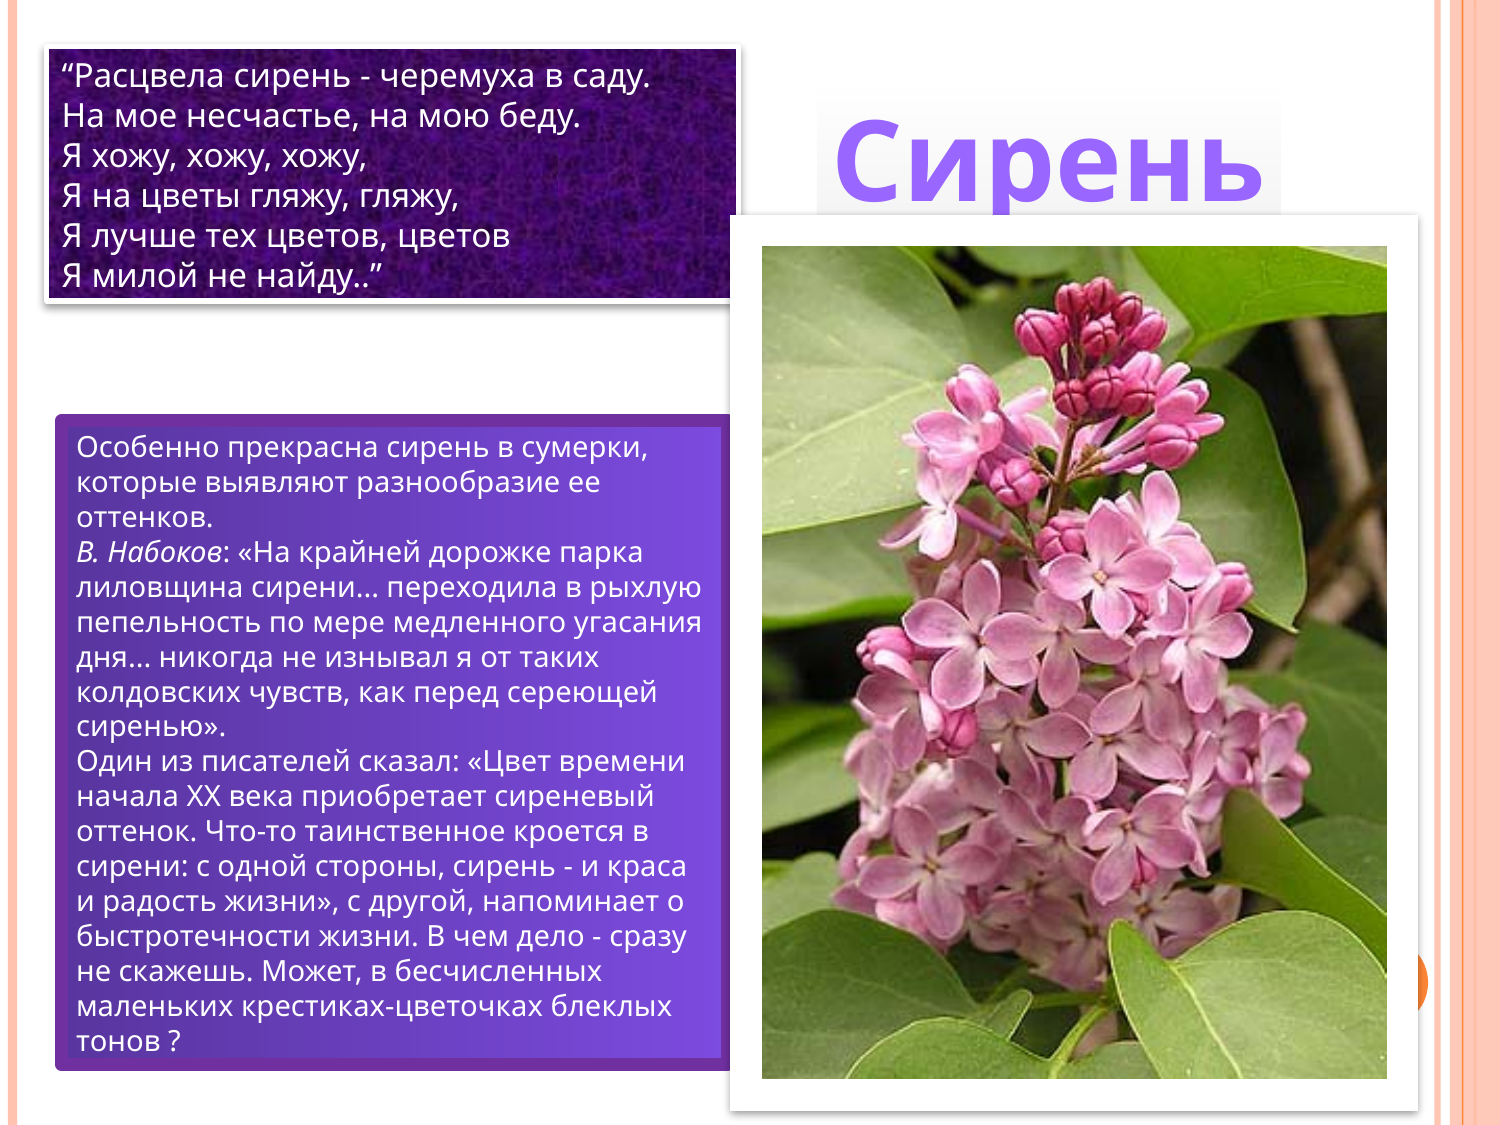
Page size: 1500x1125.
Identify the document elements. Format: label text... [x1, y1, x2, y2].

picture [761, 245, 1388, 1080]
text_box “Расцвела сирень - черемуха в саду. На мое несчастье, на мою беду. Я хожу, хожу, хожу, Я на цветы гляжу, гляжу, Я лучше тех цветов, цветов Я милой не найду..” [44, 44, 741, 304]
text_box Особенно прекрасна сирень в сумерки, которые выявляют разнообразие ее оттенков. В. Набоков: «На крайней дорожке парка лиловщина сирени... переходила в рыхлую пепельность по мере медленного угасания дня... никогда не изнывал я от таких колдовских чувств, как перед сереющей сиренью». Один из писателей сказал: «Цвет времени начала ХХ века приобретает сиреневый оттенок. Что-то таинственное кроется в сирени: с одной стороны, сирень - и краса и радость жизни», с другой, напоминает о быстротечности жизни. В чем дело - сразу не скажешь. Может, в бесчисленных маленьких крестиках-цветочках блеклых тонов ? [60, 420, 725, 1066]
text_box Сирень [816, 81, 1281, 212]
